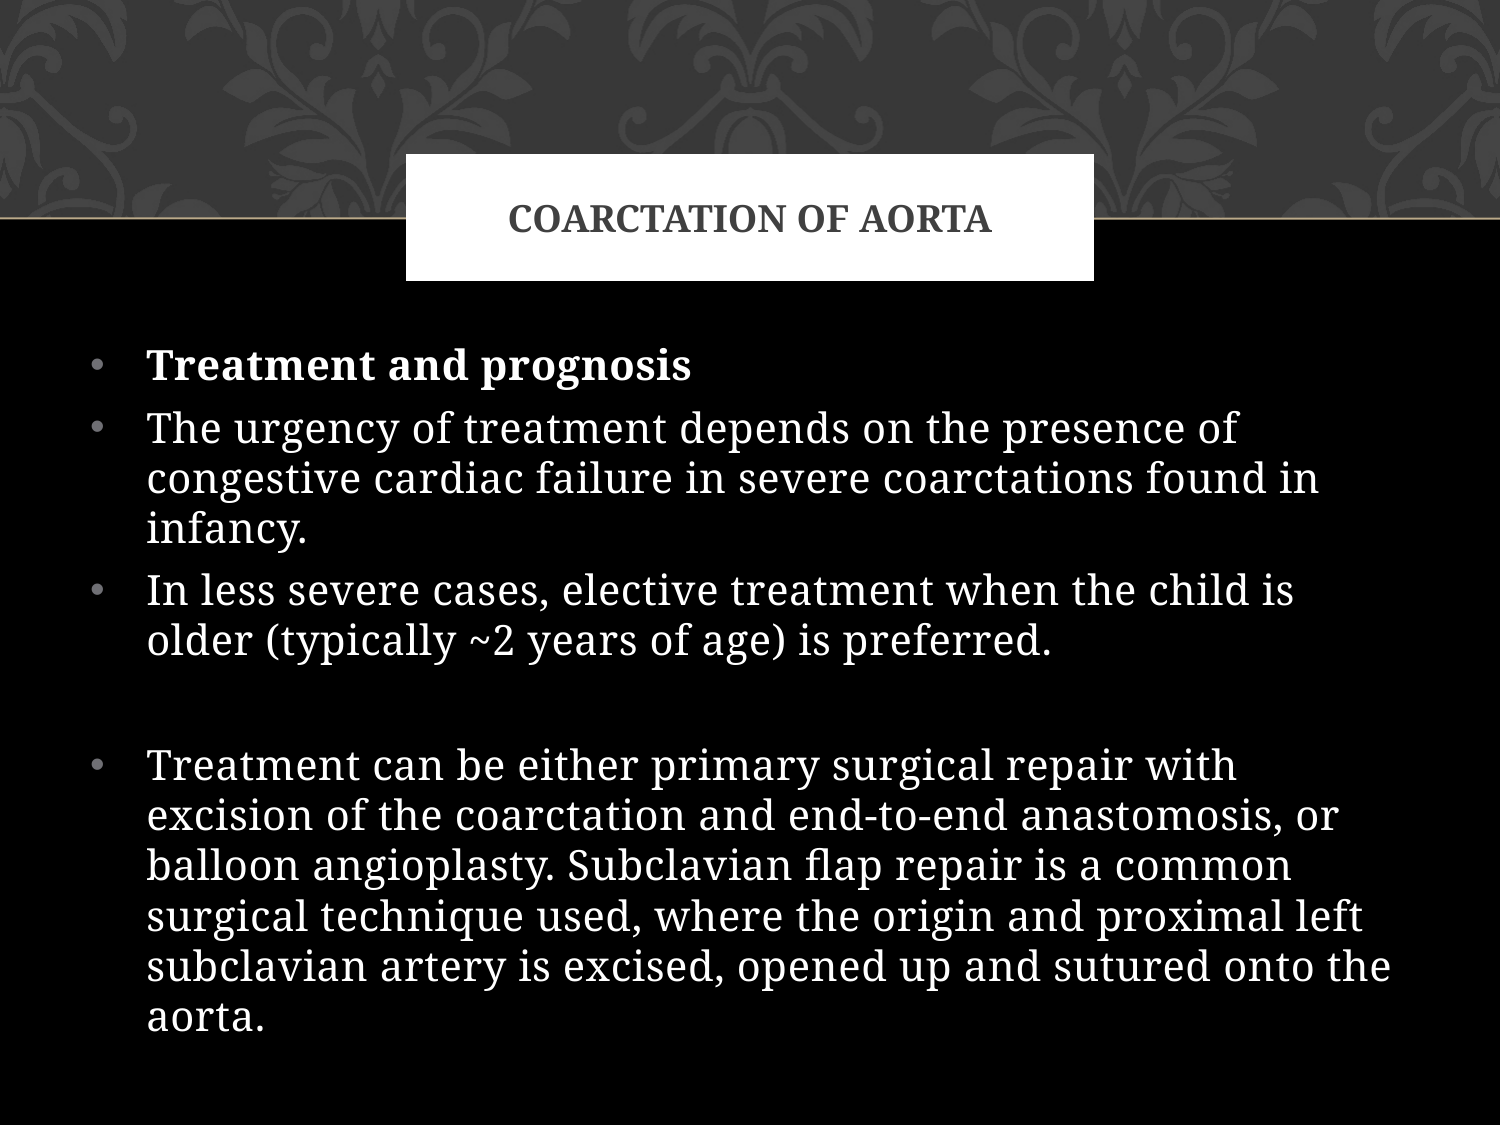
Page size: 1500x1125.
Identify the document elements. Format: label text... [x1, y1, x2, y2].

list Treatment and prognosis The urgency of treatment depends on the presence of congestive cardiac failure in severe coarctations found in infancy. In less severe cases, elective treatment when the child is older (typically ~2 years of age) is preferred. Treatment can be either primary surgical repair with excision of the coarctation and end-to-end anastomosis, or balloon angioplasty. Subclavian flap repair is a common surgical technique used, where the origin and proximal left subclavian artery is excised, opened up and sutured onto the aorta. [75, 331, 1425, 1000]
title Coarctation of aorta [406, 154, 1094, 281]
